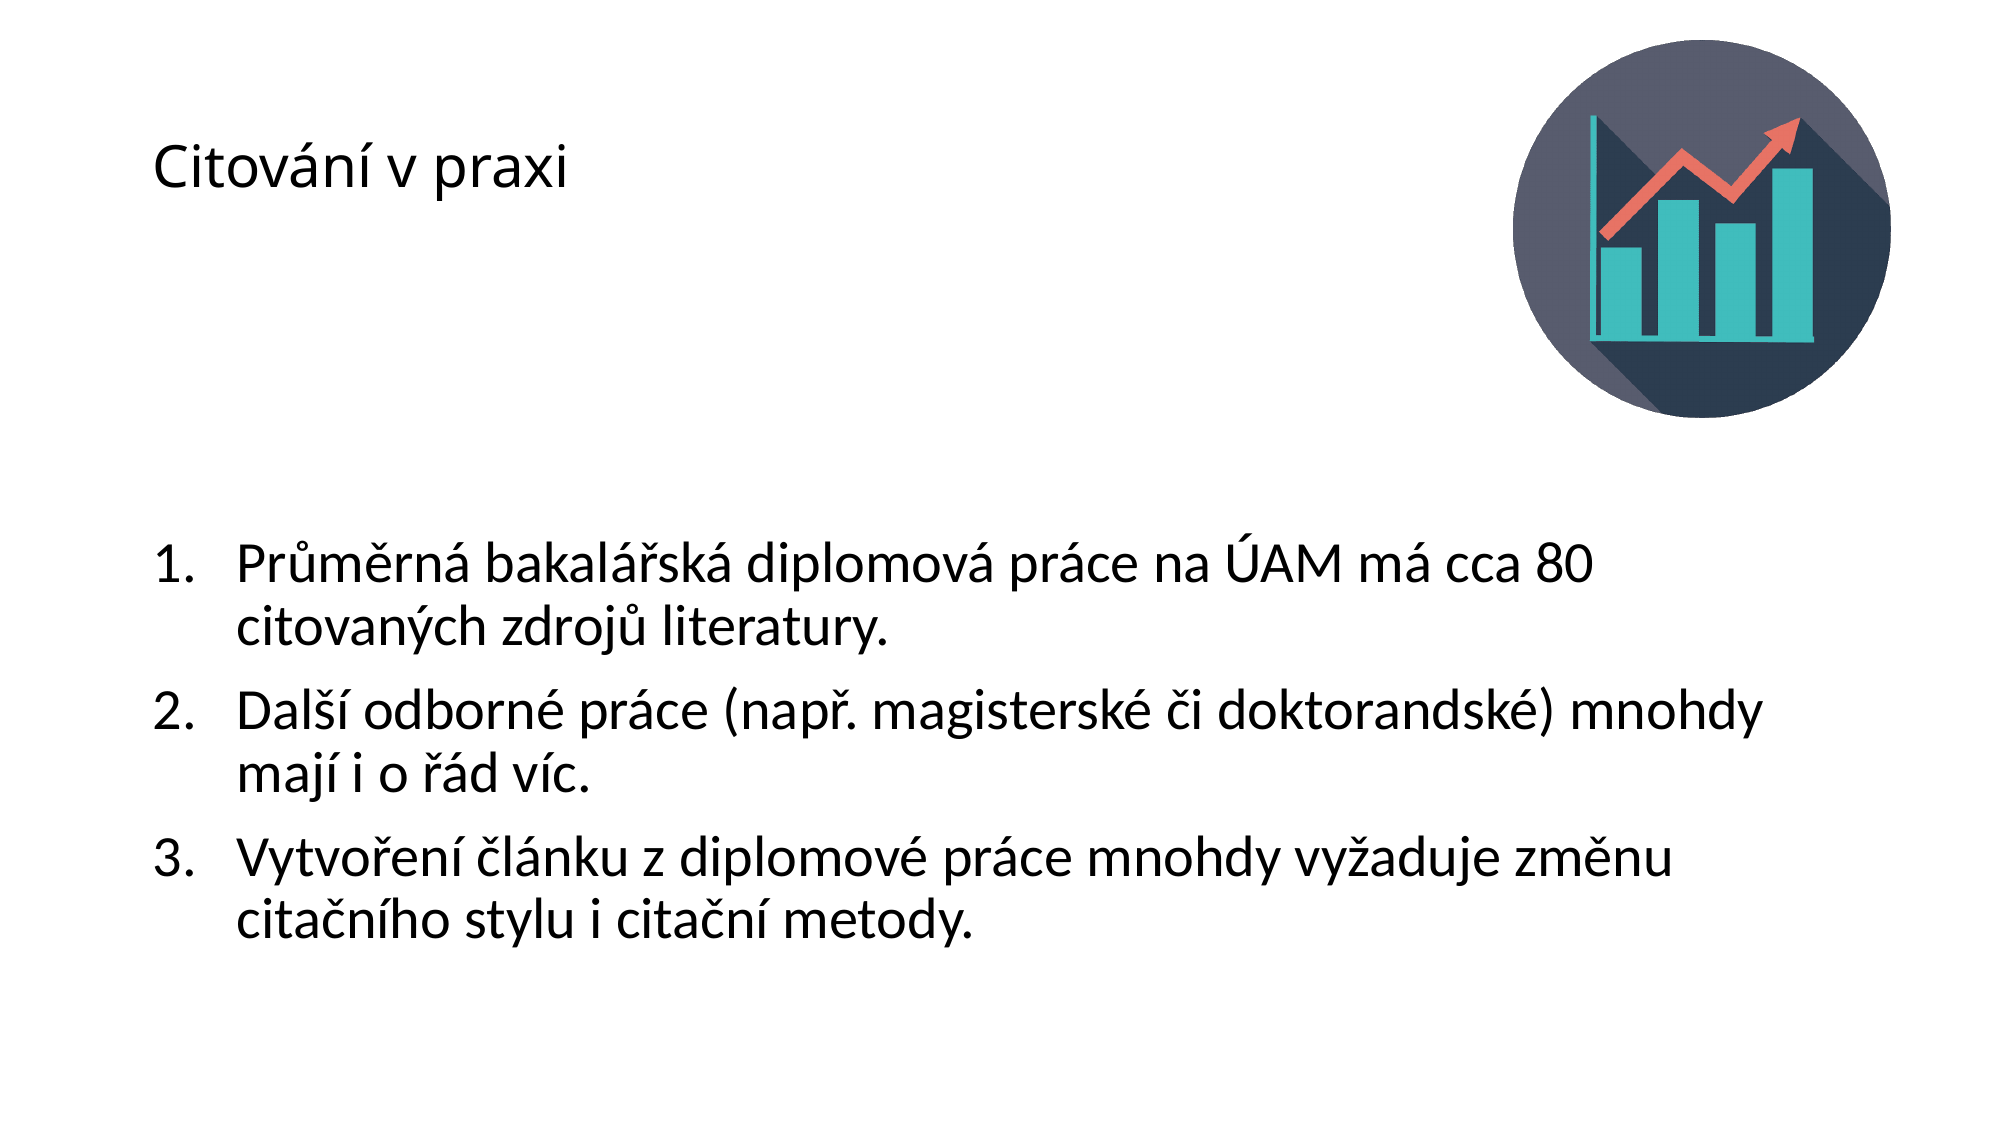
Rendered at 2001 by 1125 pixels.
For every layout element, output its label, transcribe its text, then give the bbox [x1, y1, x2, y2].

title Citování v praxi [137, 59, 1513, 278]
picture [1513, 40, 1891, 418]
list Průměrná bakalářská diplomová práce na ÚAM má cca 80 citovaných zdrojů literatury. Další odborné práce (např. magisterské či doktorandské) mnohdy mají i o řád víc. Vytvoření článku z diplomové práce mnohdy vyžaduje změnu citačního stylu i citační metody. [137, 433, 1863, 1125]
